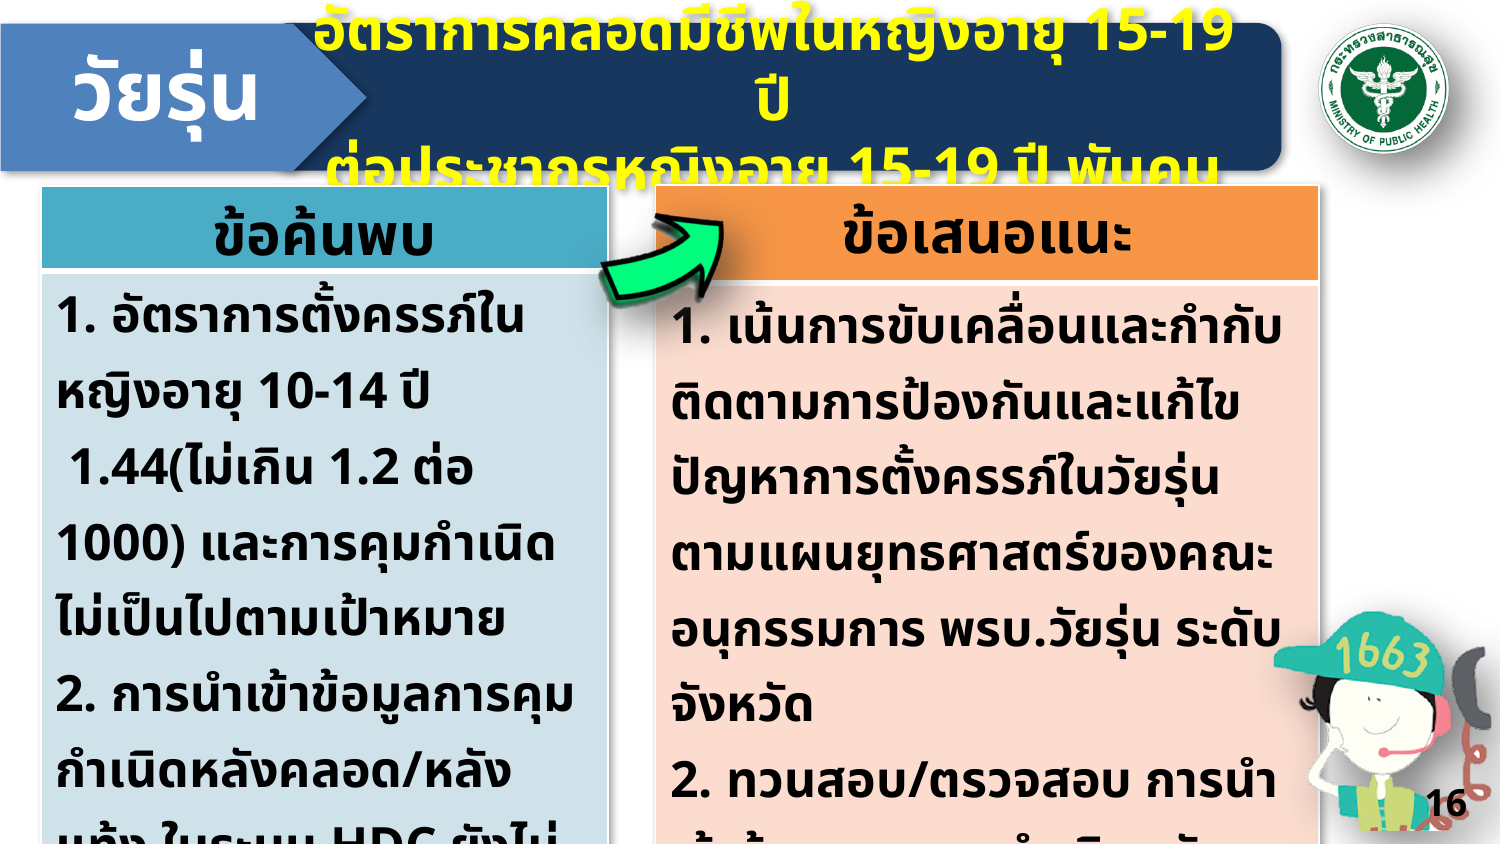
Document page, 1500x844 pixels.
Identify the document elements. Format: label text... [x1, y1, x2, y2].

table_cell 1. อัตราการตั้งครรภ์ในหญิงอายุ 10-14 ปี 1.44(ไม่เกิน 1.2 ต่อ 1000) และการคุมกำเนิดไม่เป็นไปตามเป้าหมาย 2. การนำเข้าข้อมูลการคุมกำเนิดหลังคลอด/หลังแท้ง ในระบบ HDC ยังไม่สมบูรณ์ [42, 274, 607, 844]
table_cell 1. เน้นการขับเคลื่อนและกำกับติดตามการป้องกันและแก้ไขปัญหาการตั้งครรภ์ในวัยรุ่นตามแผนยุทธศาสตร์ของคณะอนุกรรมการ พรบ.วัยรุ่น ระดับจังหวัด 2. ทวนสอบ/ตรวจสอบ การนำเข้าข้อมูลการคุมกำเนิดหลังคลอด/หลังแท้ง ให้สมบูรณ์มากขึ้น เพื่อใช้ในการวางแผนและติดตามการดำเนินงาน [656, 286, 1318, 844]
text_box 16 [1132, 782, 1259, 827]
picture [1264, 598, 1497, 831]
table_header ข้อเสนอแนะ [656, 186, 682, 196]
table_header ข้อค้นพบ [42, 187, 607, 268]
table_header ข้อเสนอแนะ [757, 186, 1318, 280]
text_box วัยรุ่น [56, 29, 278, 144]
text_box อัตราการคลอดมีชีพในหญิงอายุ 15-19 ปี ต่อประชากรหญิงอายุ 15-19 ปี พันคน [297, 20, 1284, 173]
picture [1318, 23, 1449, 154]
picture [573, 186, 761, 343]
text_box [0, 21, 369, 174]
